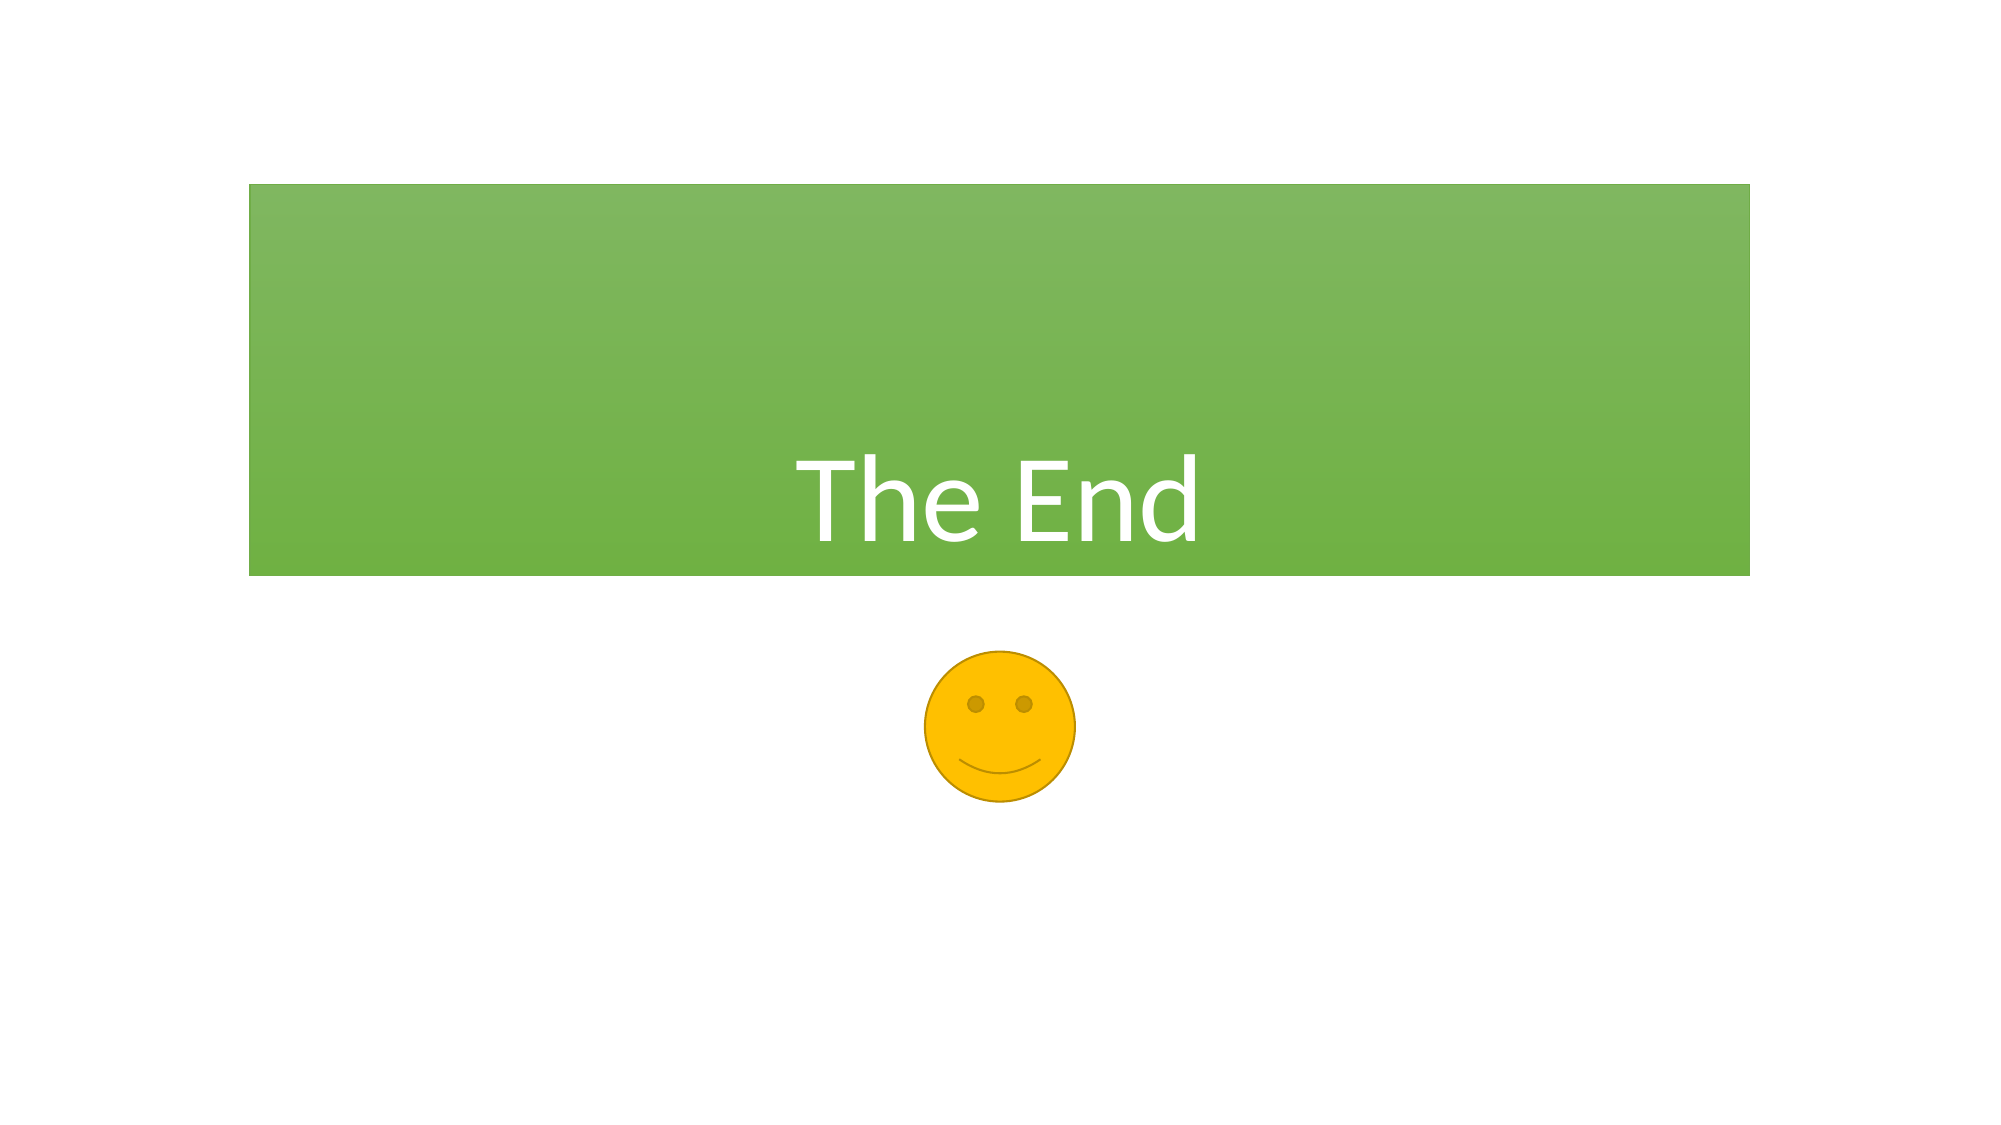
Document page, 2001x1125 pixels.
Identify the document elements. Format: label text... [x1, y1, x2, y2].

title The End [249, 184, 1750, 576]
text_box [923, 650, 1076, 803]
